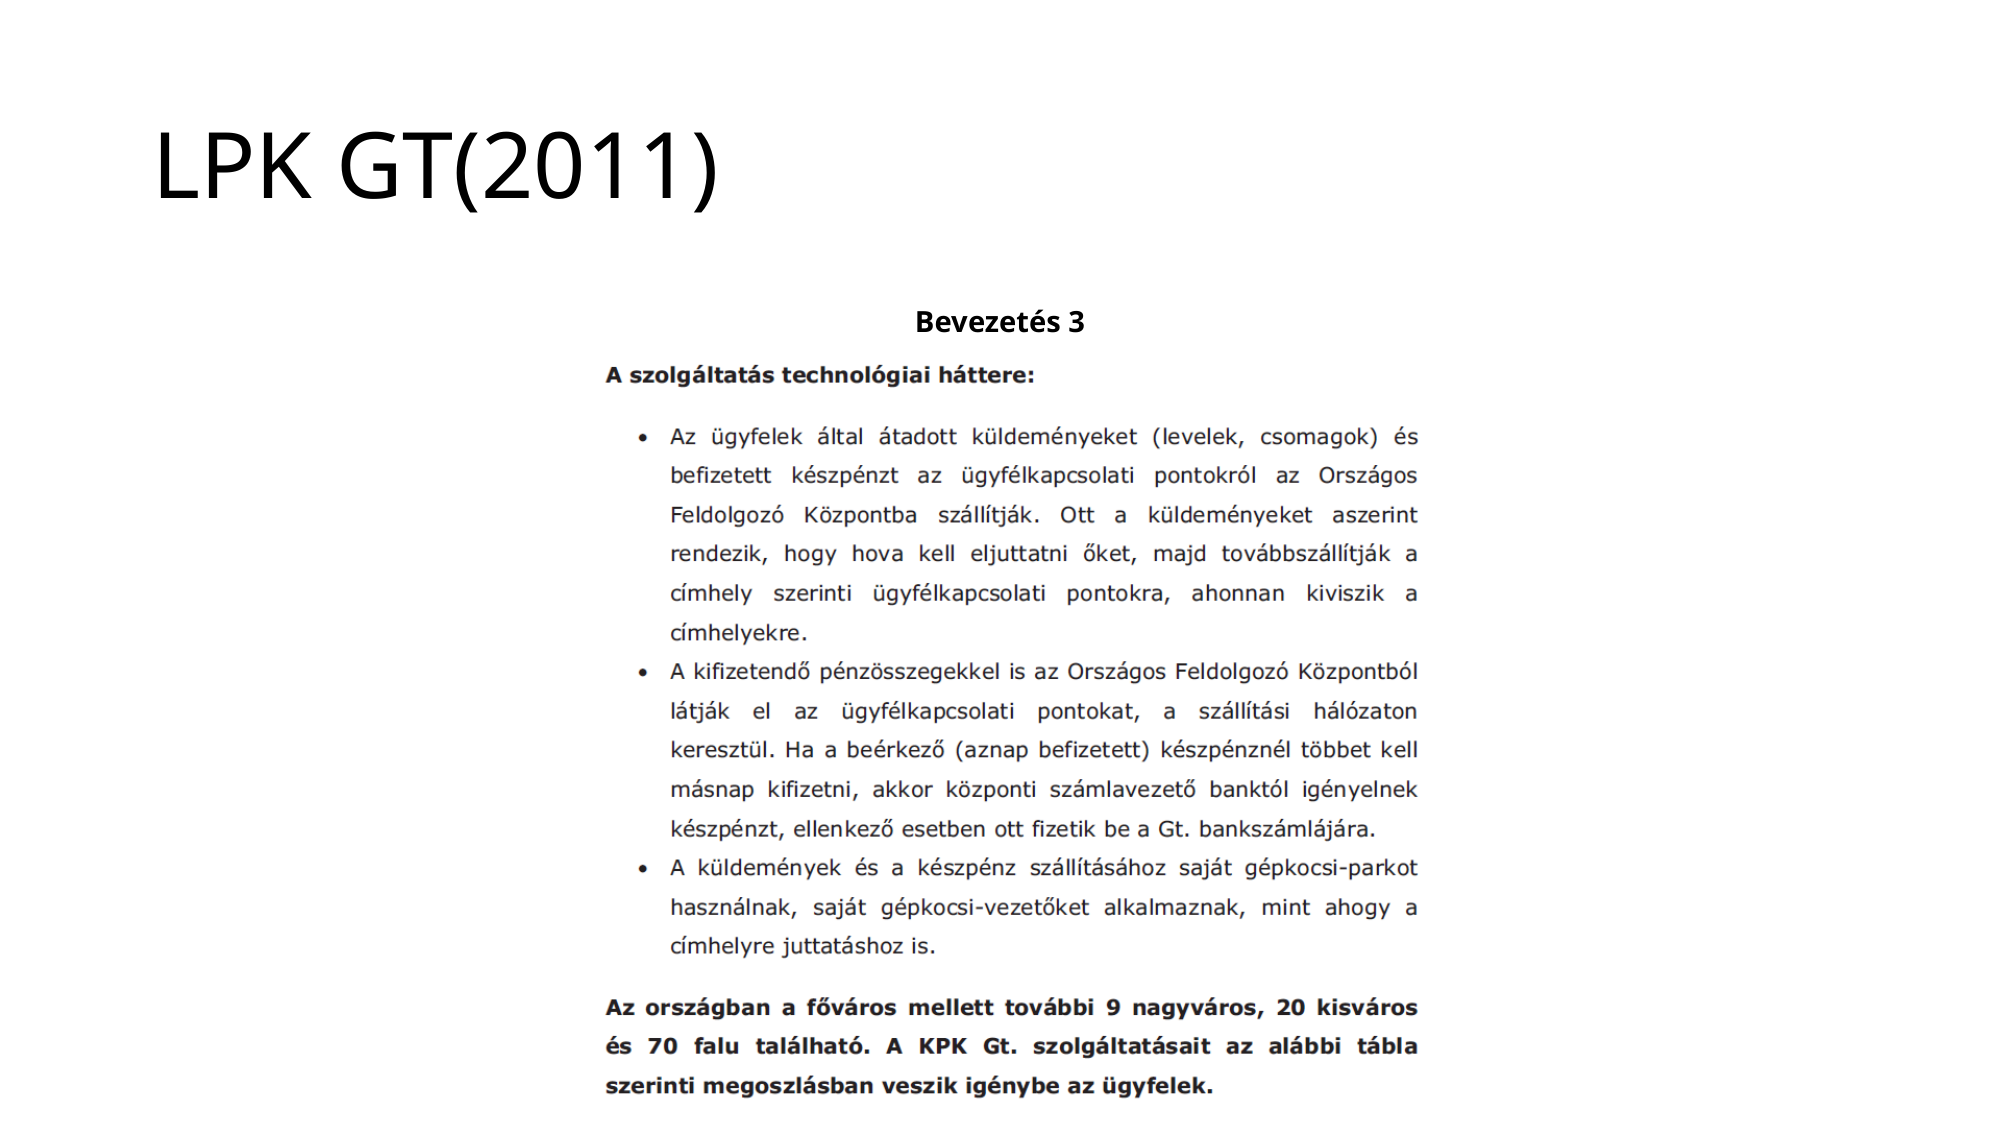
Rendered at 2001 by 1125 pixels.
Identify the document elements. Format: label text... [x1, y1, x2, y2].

picture [592, 344, 1452, 1109]
list Bevezetés 3 [137, 299, 1863, 1014]
title LPK GT(2011) [137, 59, 1863, 278]
